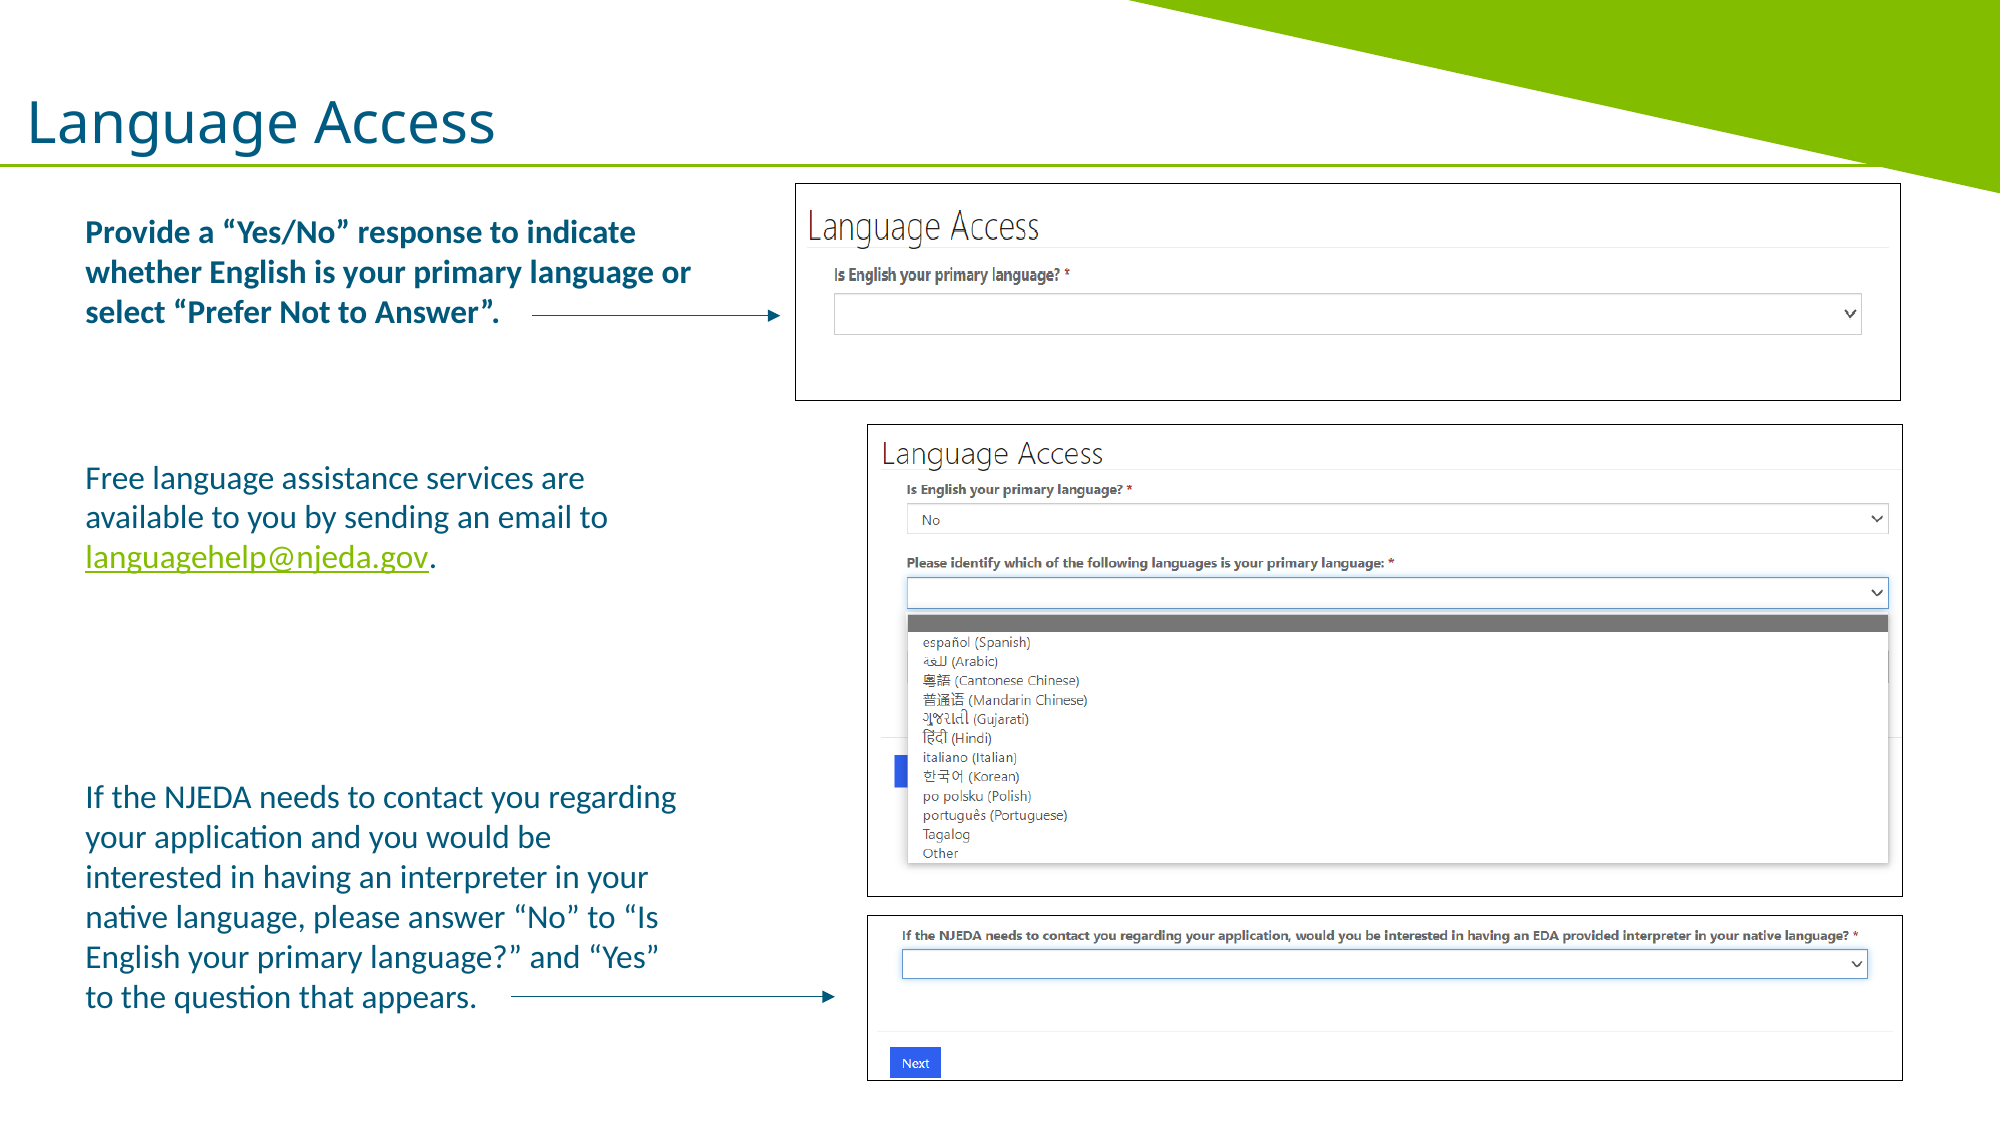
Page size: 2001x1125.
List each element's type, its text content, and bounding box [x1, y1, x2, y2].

picture [867, 424, 1903, 897]
text_box Free language assistance services are available to you by sending an email to languagehelp@njeda.gov. If the NJEDA needs to contact you regarding your application and you would be interested in having an interpreter in your native language, please answer “No” to “Is English your primary language?” and “Yes” to the question that appears. [70, 408, 732, 1023]
title Language Access [11, 94, 1936, 156]
picture [867, 915, 1980, 1125]
picture [795, 183, 1901, 401]
text_box Provide a “Yes/No” response to indicate whether English is your primary language or select “Prefer Not to Answer”. [70, 203, 732, 338]
text_box [1736, 999, 1968, 1100]
